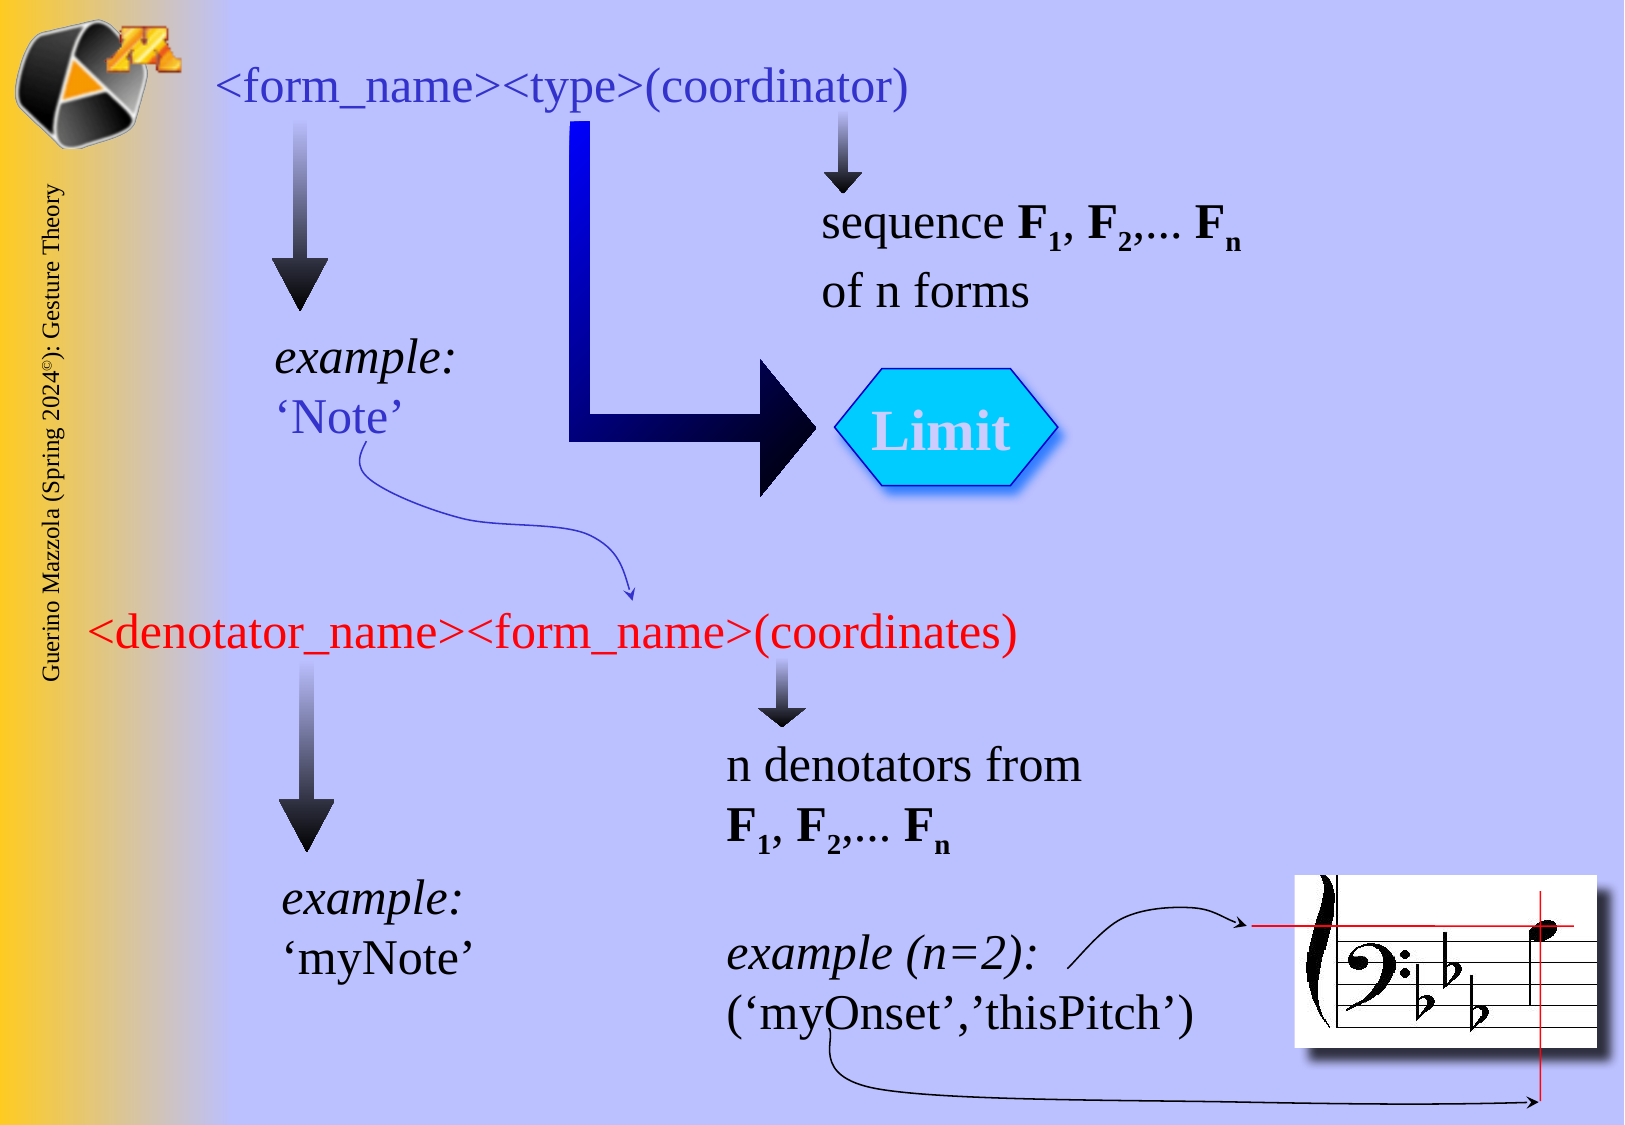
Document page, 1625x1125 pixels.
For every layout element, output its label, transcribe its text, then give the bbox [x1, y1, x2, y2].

text_box [359, 459, 636, 601]
text_box <denotator_name><form_name>(coordinates) [72, 591, 1046, 667]
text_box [1067, 906, 1575, 969]
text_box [808, 890, 1541, 1106]
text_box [806, 109, 1340, 318]
text_box <form_name><type>(coordinator) [199, 45, 925, 120]
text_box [259, 118, 474, 451]
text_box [569, 121, 1058, 497]
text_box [711, 656, 1333, 1043]
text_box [266, 659, 492, 993]
picture [1294, 875, 1598, 1048]
picture [12, 18, 197, 149]
